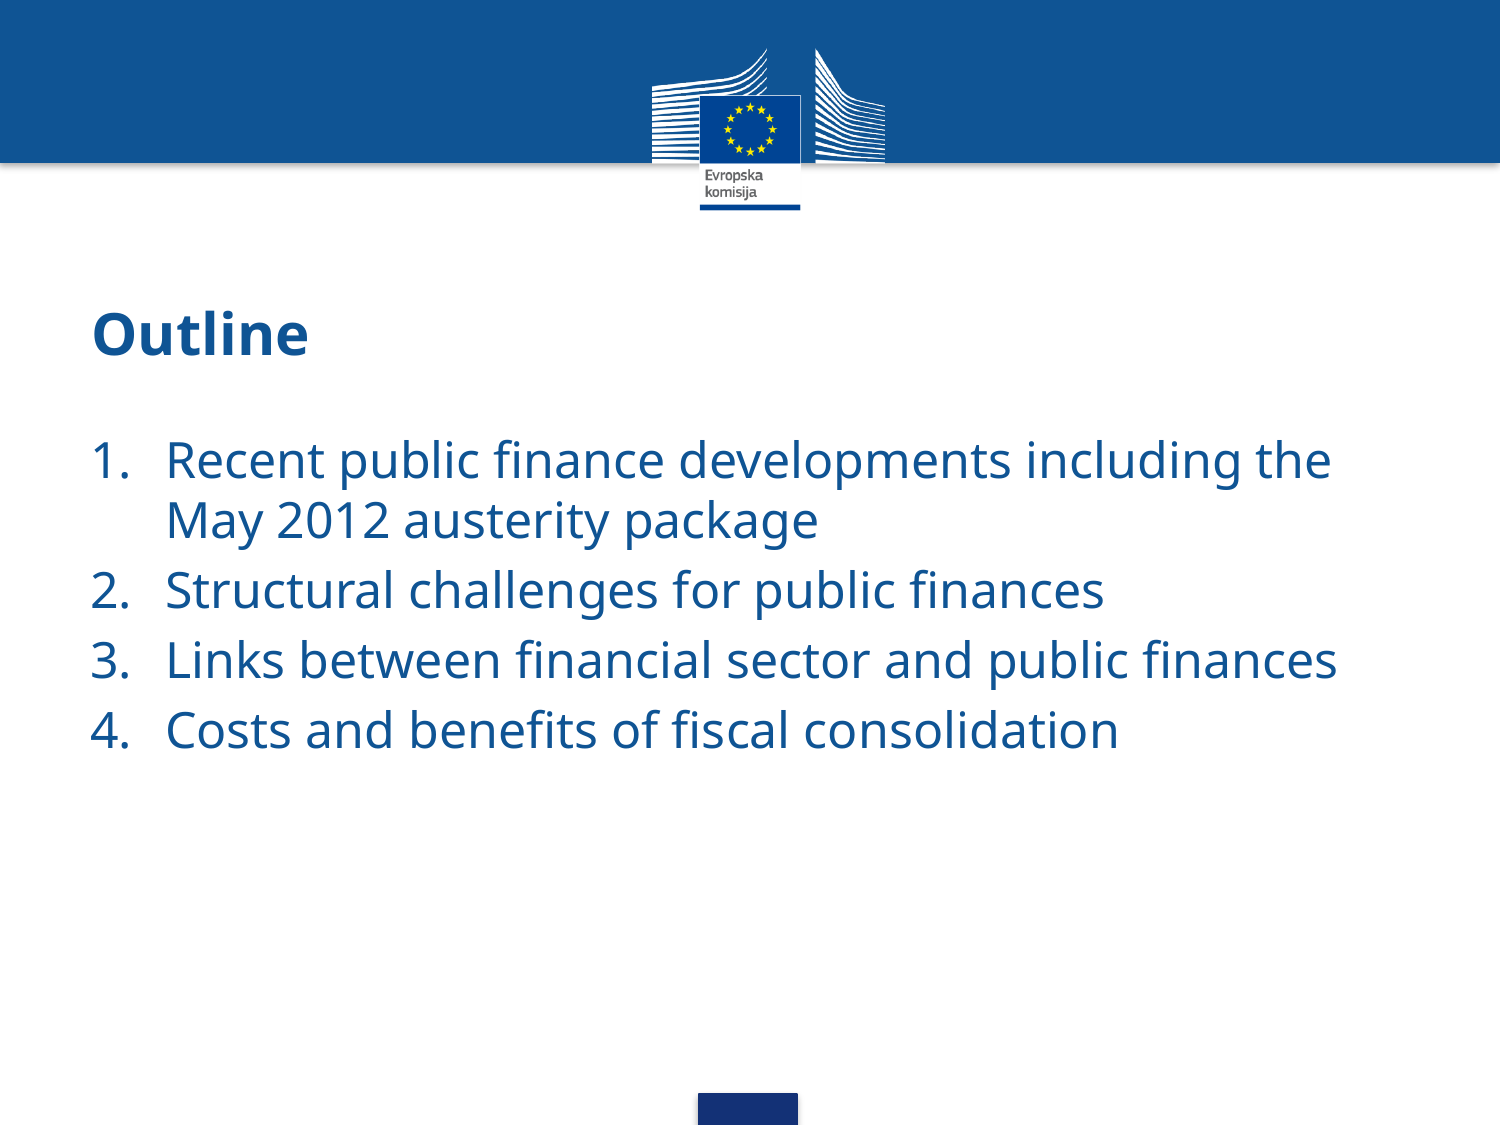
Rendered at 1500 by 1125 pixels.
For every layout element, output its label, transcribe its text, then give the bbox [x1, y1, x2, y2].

list Recent public finance developments including the May 2012 austerity package Structural challenges for public finances Links between financial sector and public finances Costs and benefits of fiscal consolidation [74, 420, 1426, 1018]
picture [652, 48, 885, 211]
title Outline [76, 255, 1428, 410]
